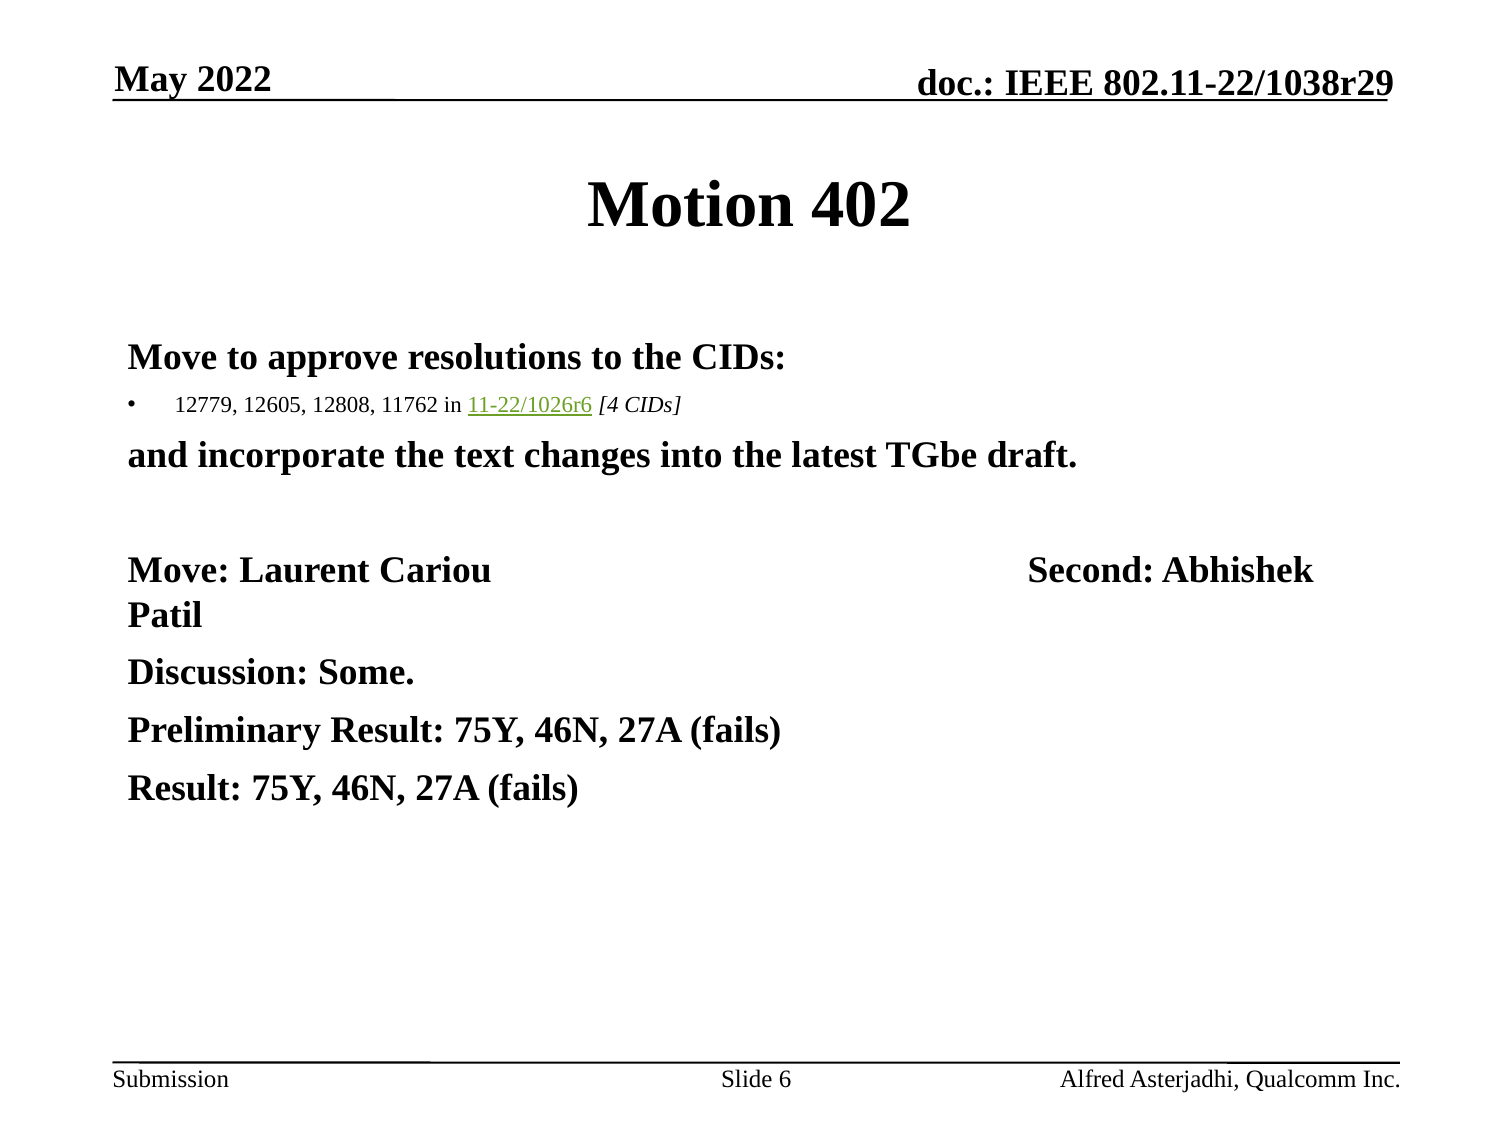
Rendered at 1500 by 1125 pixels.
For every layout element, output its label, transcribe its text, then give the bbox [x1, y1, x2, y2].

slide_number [114, 54, 423, 100]
list Move to approve resolutions to the CIDs: 12779, 12605, 12808, 11762 in 11-22/1026r6 [4 CIDs] and incorporate the text changes into the latest TGbe draft. Move: Laurent Cariou Second: Abhishek Patil Discussion: Some. Preliminary Result: 75Y, 46N, 27A (fails) Result: 75Y, 46N, 27A (fails) [112, 324, 1388, 1063]
slide_number Slide 6 [712, 1061, 800, 1123]
footer Alfred Asterjadhi, Qualcomm Inc. [878, 1061, 1402, 1093]
title Motion 402 [112, 112, 1388, 288]
